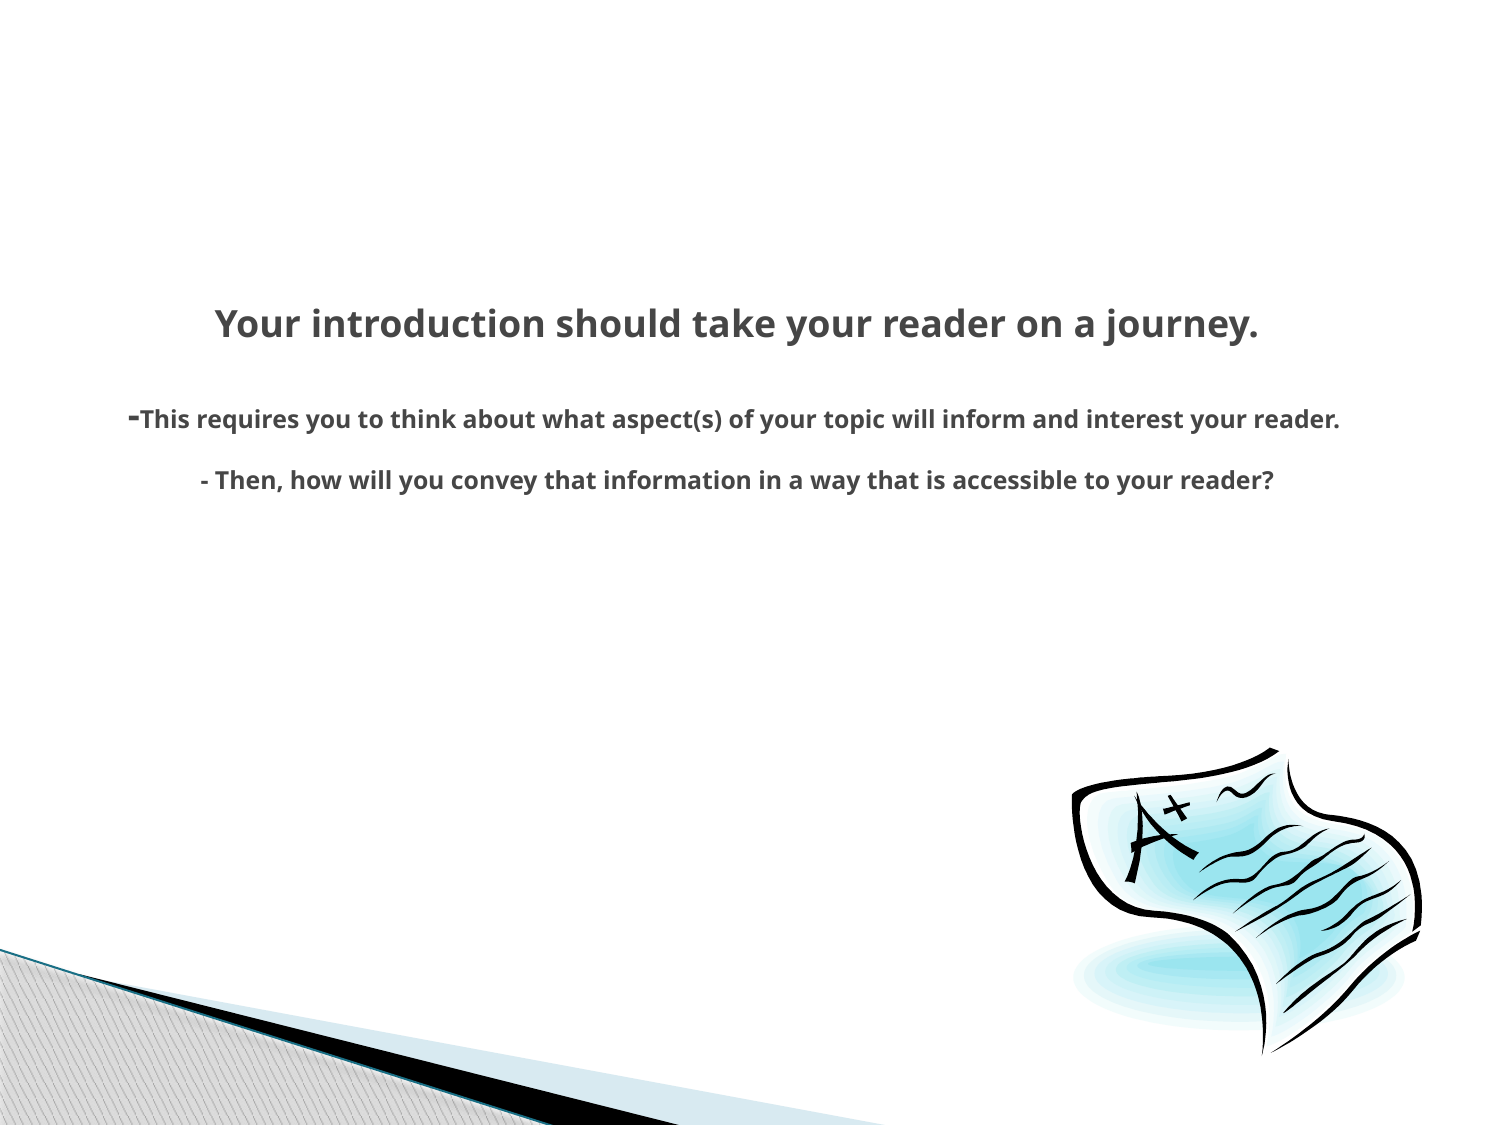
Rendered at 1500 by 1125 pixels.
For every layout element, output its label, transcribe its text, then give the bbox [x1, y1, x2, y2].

title Your introduction should take your reader on a journey. -This requires you to think about what aspect(s) of your topic will inform and interest your reader. - Then, how will you convey that information in a way that is accessible to your reader? [50, 62, 1425, 718]
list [1062, 745, 1423, 1057]
